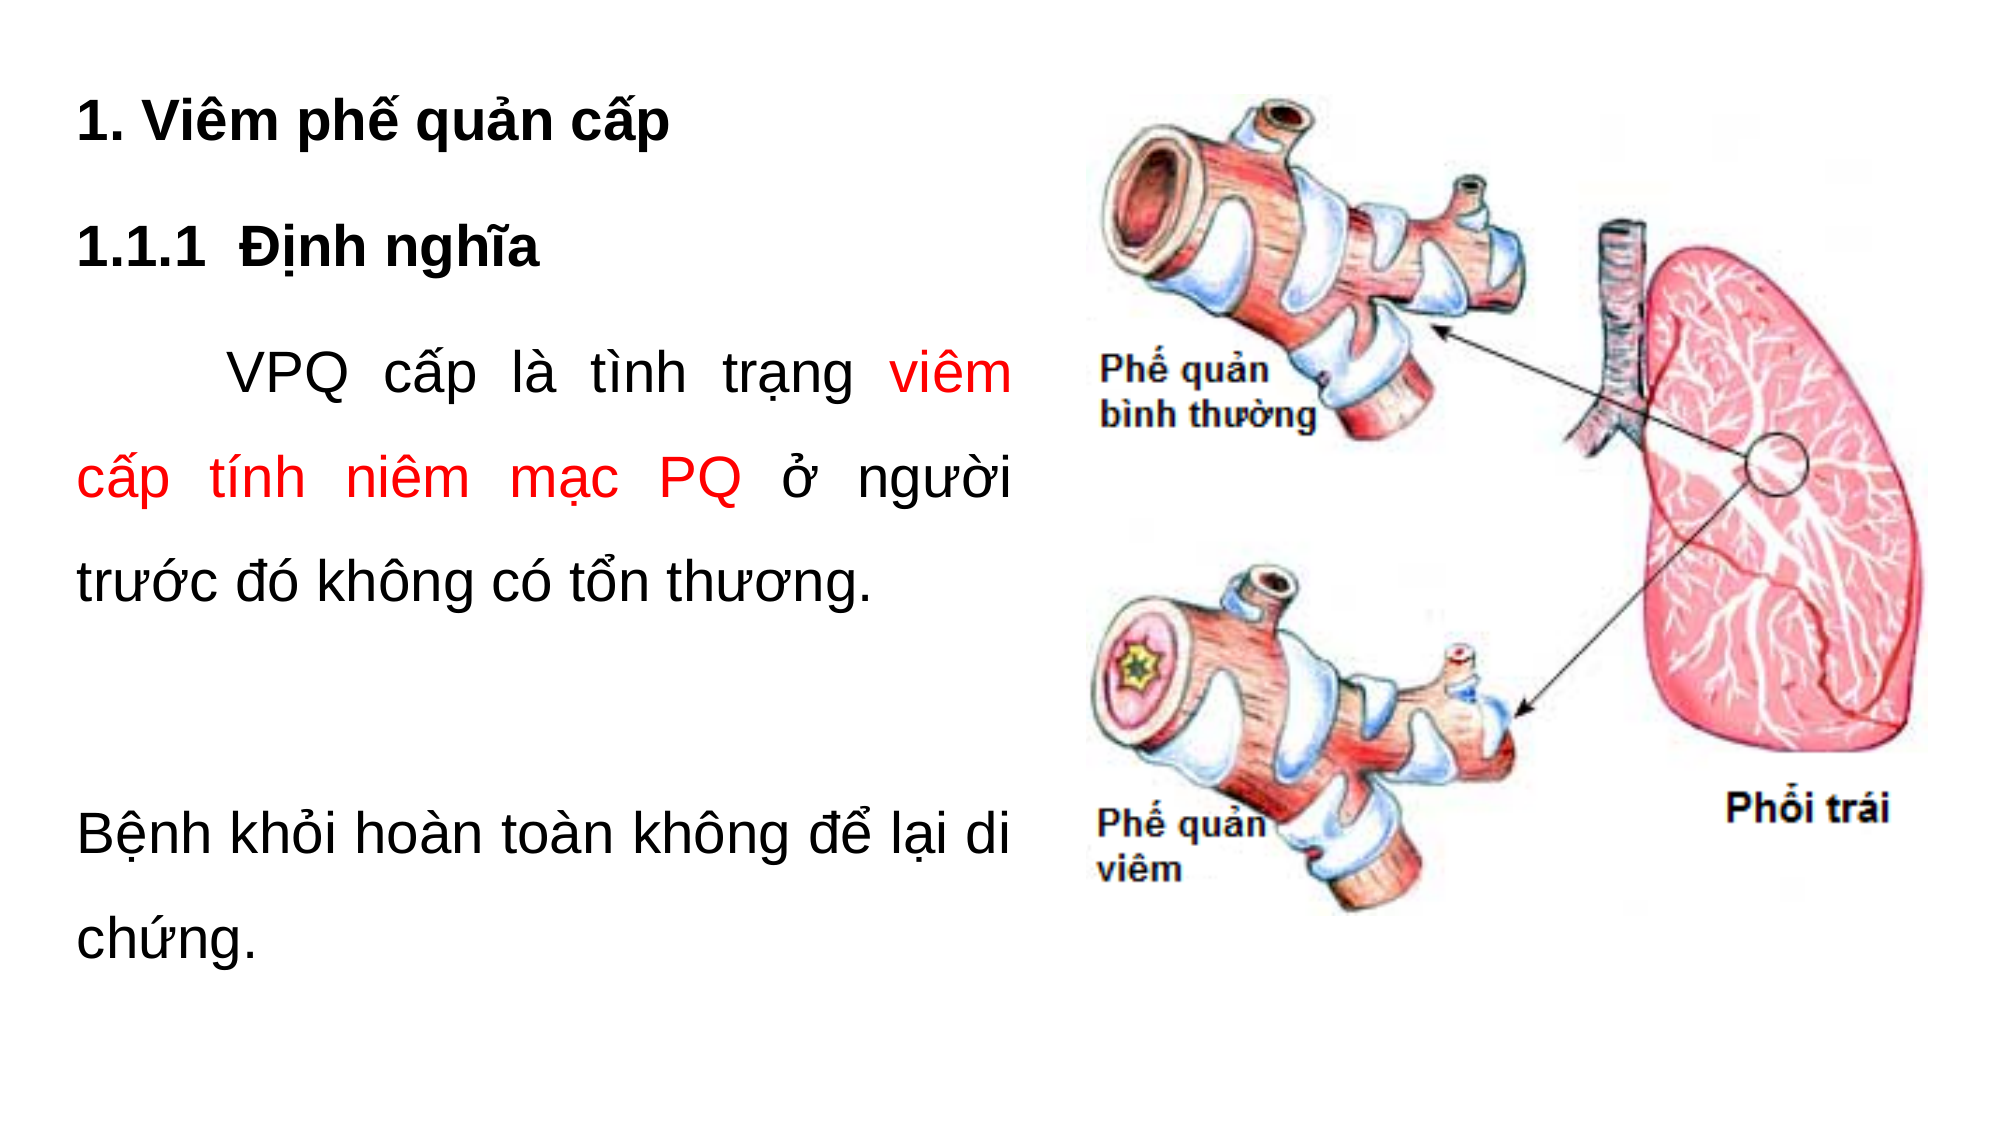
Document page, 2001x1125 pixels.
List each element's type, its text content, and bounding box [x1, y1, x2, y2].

picture [1086, 94, 1928, 916]
list 1. Viêm phế quản cấp 1.1.1 Định nghĩa VPQ cấp là tình trạng viêm cấp tính niêm mạc PQ ở người trước đó không có tổn thương. Bệnh khỏi hoàn toàn không để lại di chứng. [61, 39, 1028, 1095]
